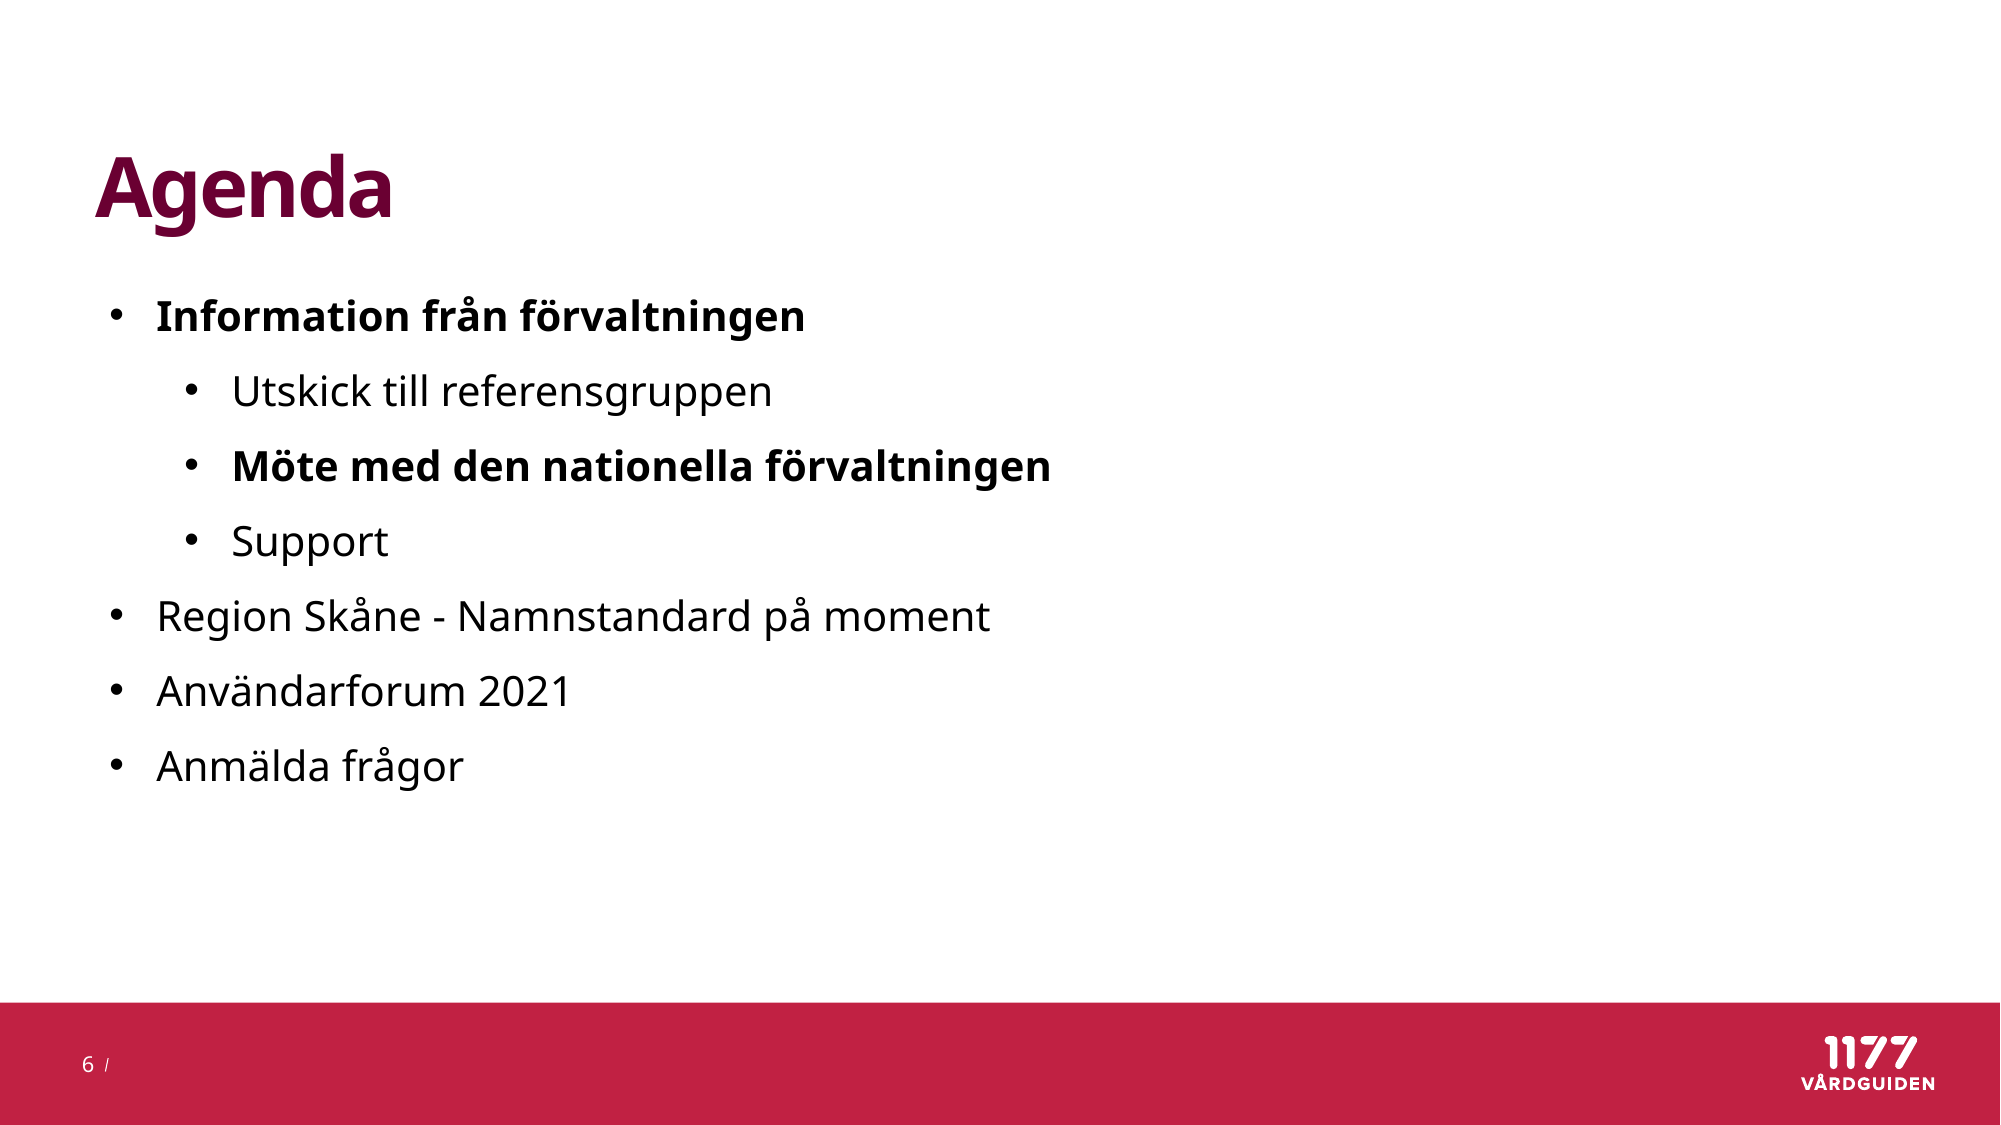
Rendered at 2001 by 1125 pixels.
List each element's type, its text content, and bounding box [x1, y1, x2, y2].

text_box Information från förvaltningen Utskick till referensgruppen Möte med den nationella förvaltningen Support Region Skåne - Namnstandard på moment Användarforum 2021 Anmälda frågor [109, 289, 1835, 878]
slide_number 6 [45, 1035, 110, 1096]
title Agenda [95, 50, 1905, 330]
